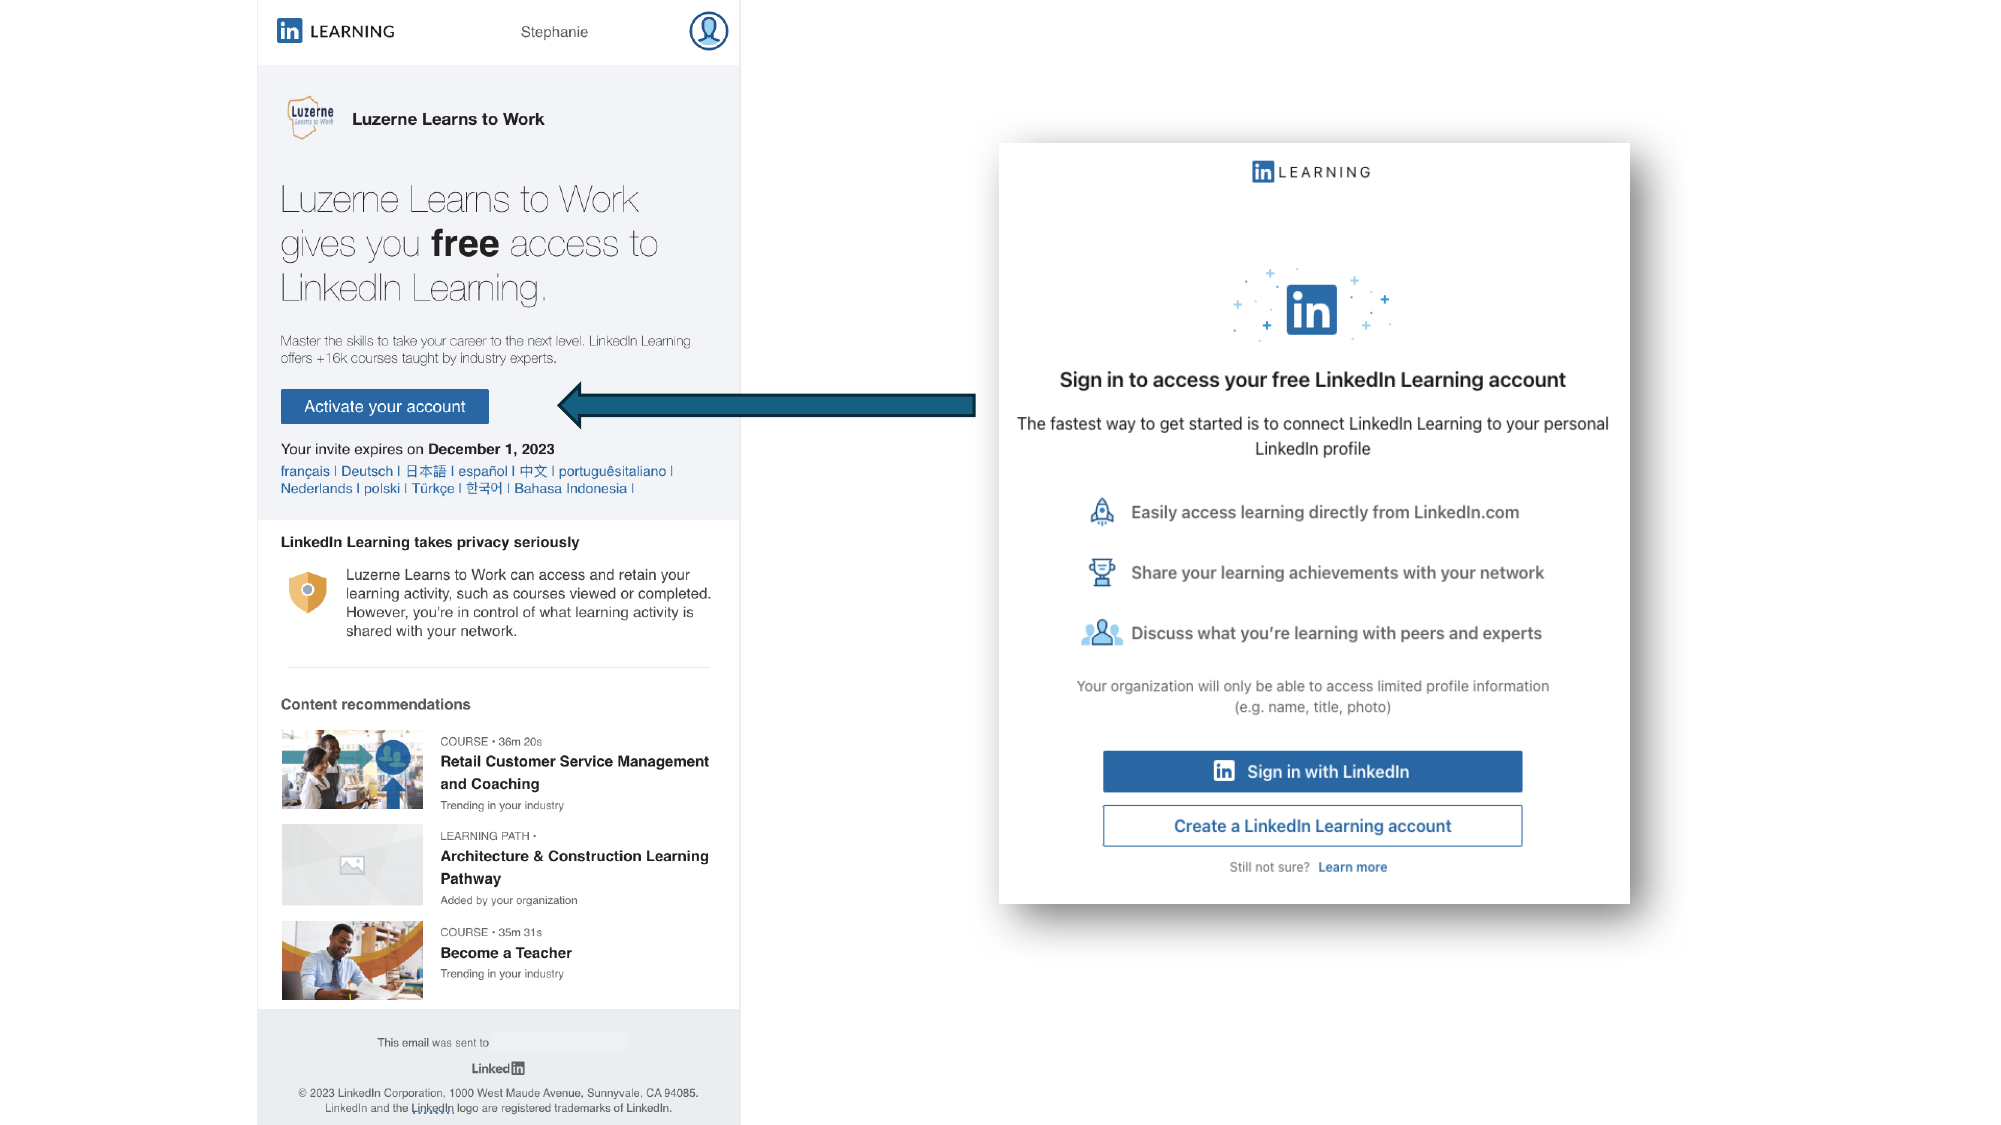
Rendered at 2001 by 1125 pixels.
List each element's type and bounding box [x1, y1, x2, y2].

picture [256, 0, 741, 1125]
picture [999, 142, 1630, 904]
text_box [741, 393, 976, 418]
